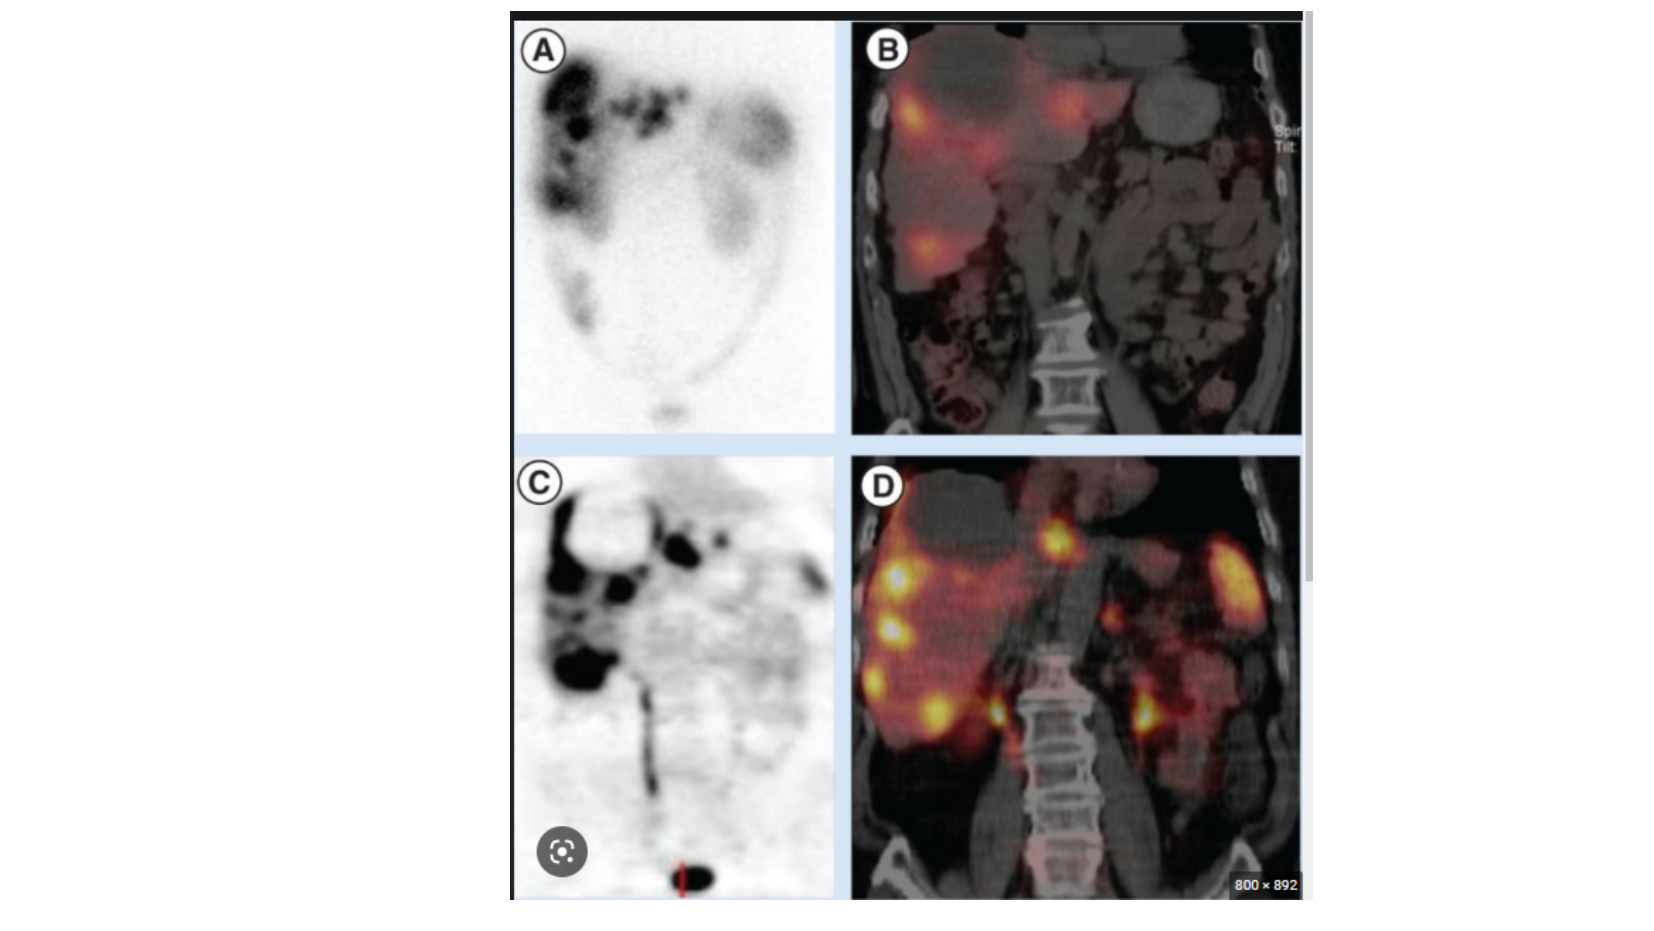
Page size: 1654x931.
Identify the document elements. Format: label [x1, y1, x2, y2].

picture [509, 11, 1313, 900]
